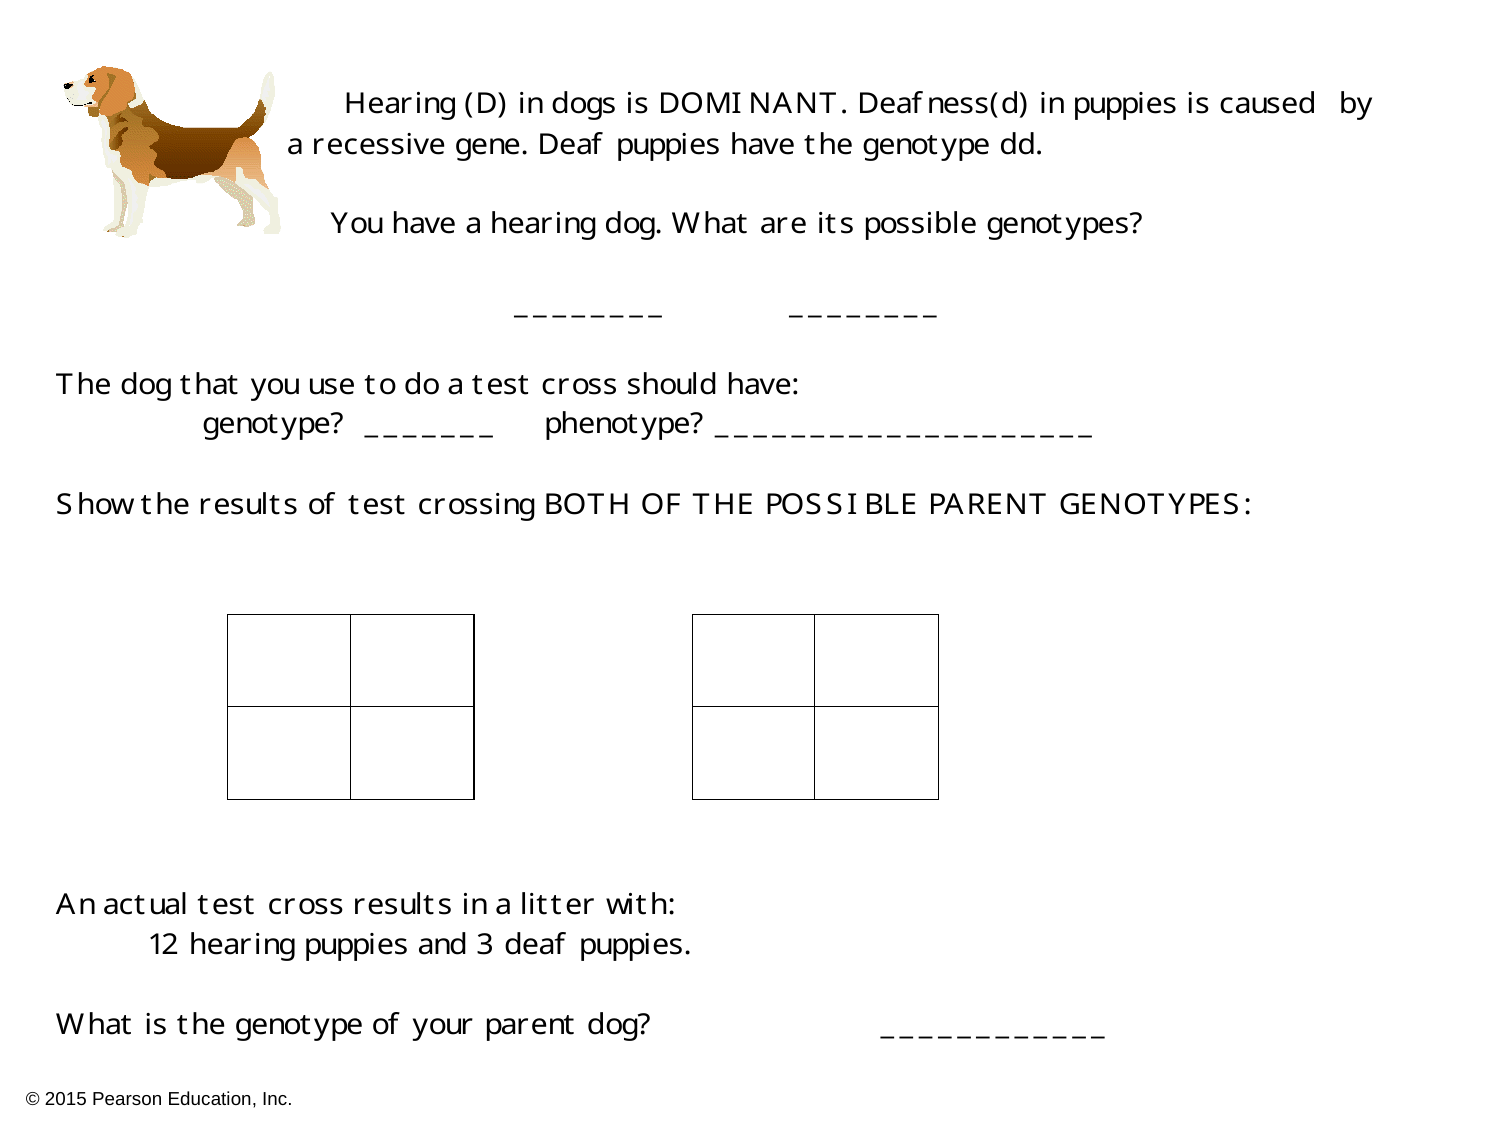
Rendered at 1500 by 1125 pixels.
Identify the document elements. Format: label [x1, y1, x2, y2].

picture [55, 42, 1398, 1043]
